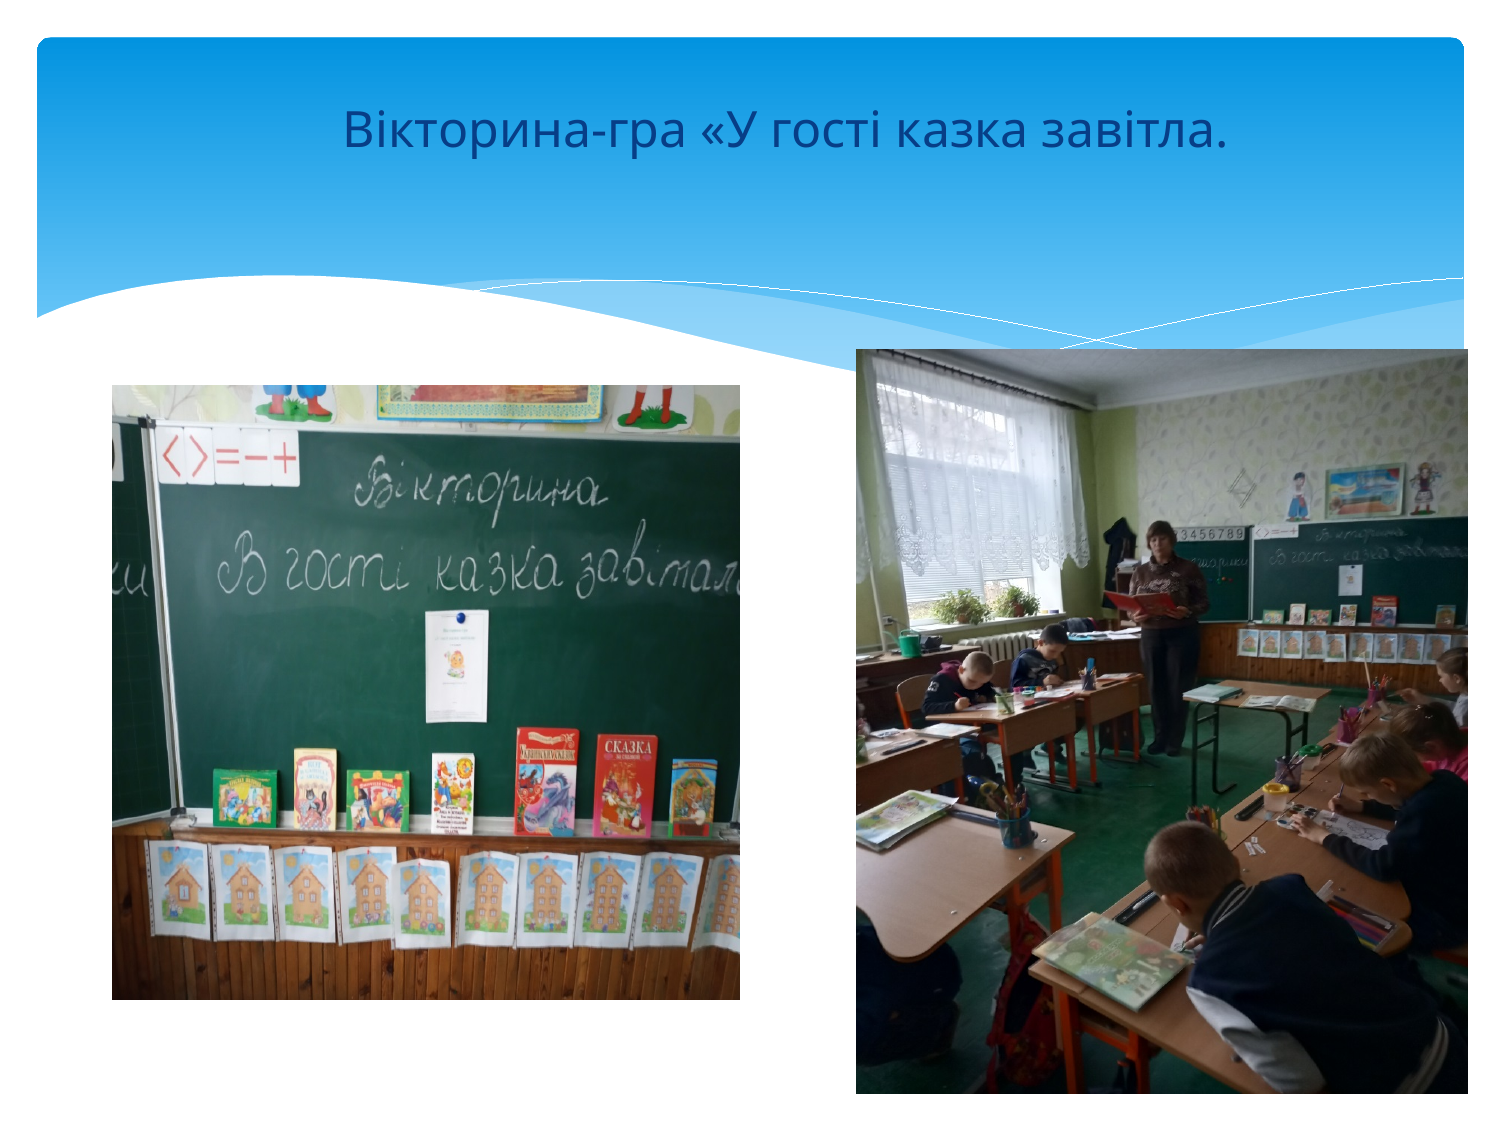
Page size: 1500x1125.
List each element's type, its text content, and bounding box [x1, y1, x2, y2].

list Вікторина-гра «У гості казка завітла. [183, 90, 1389, 350]
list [111, 385, 740, 1000]
picture [856, 349, 1468, 1095]
title [75, 55, 1425, 261]
